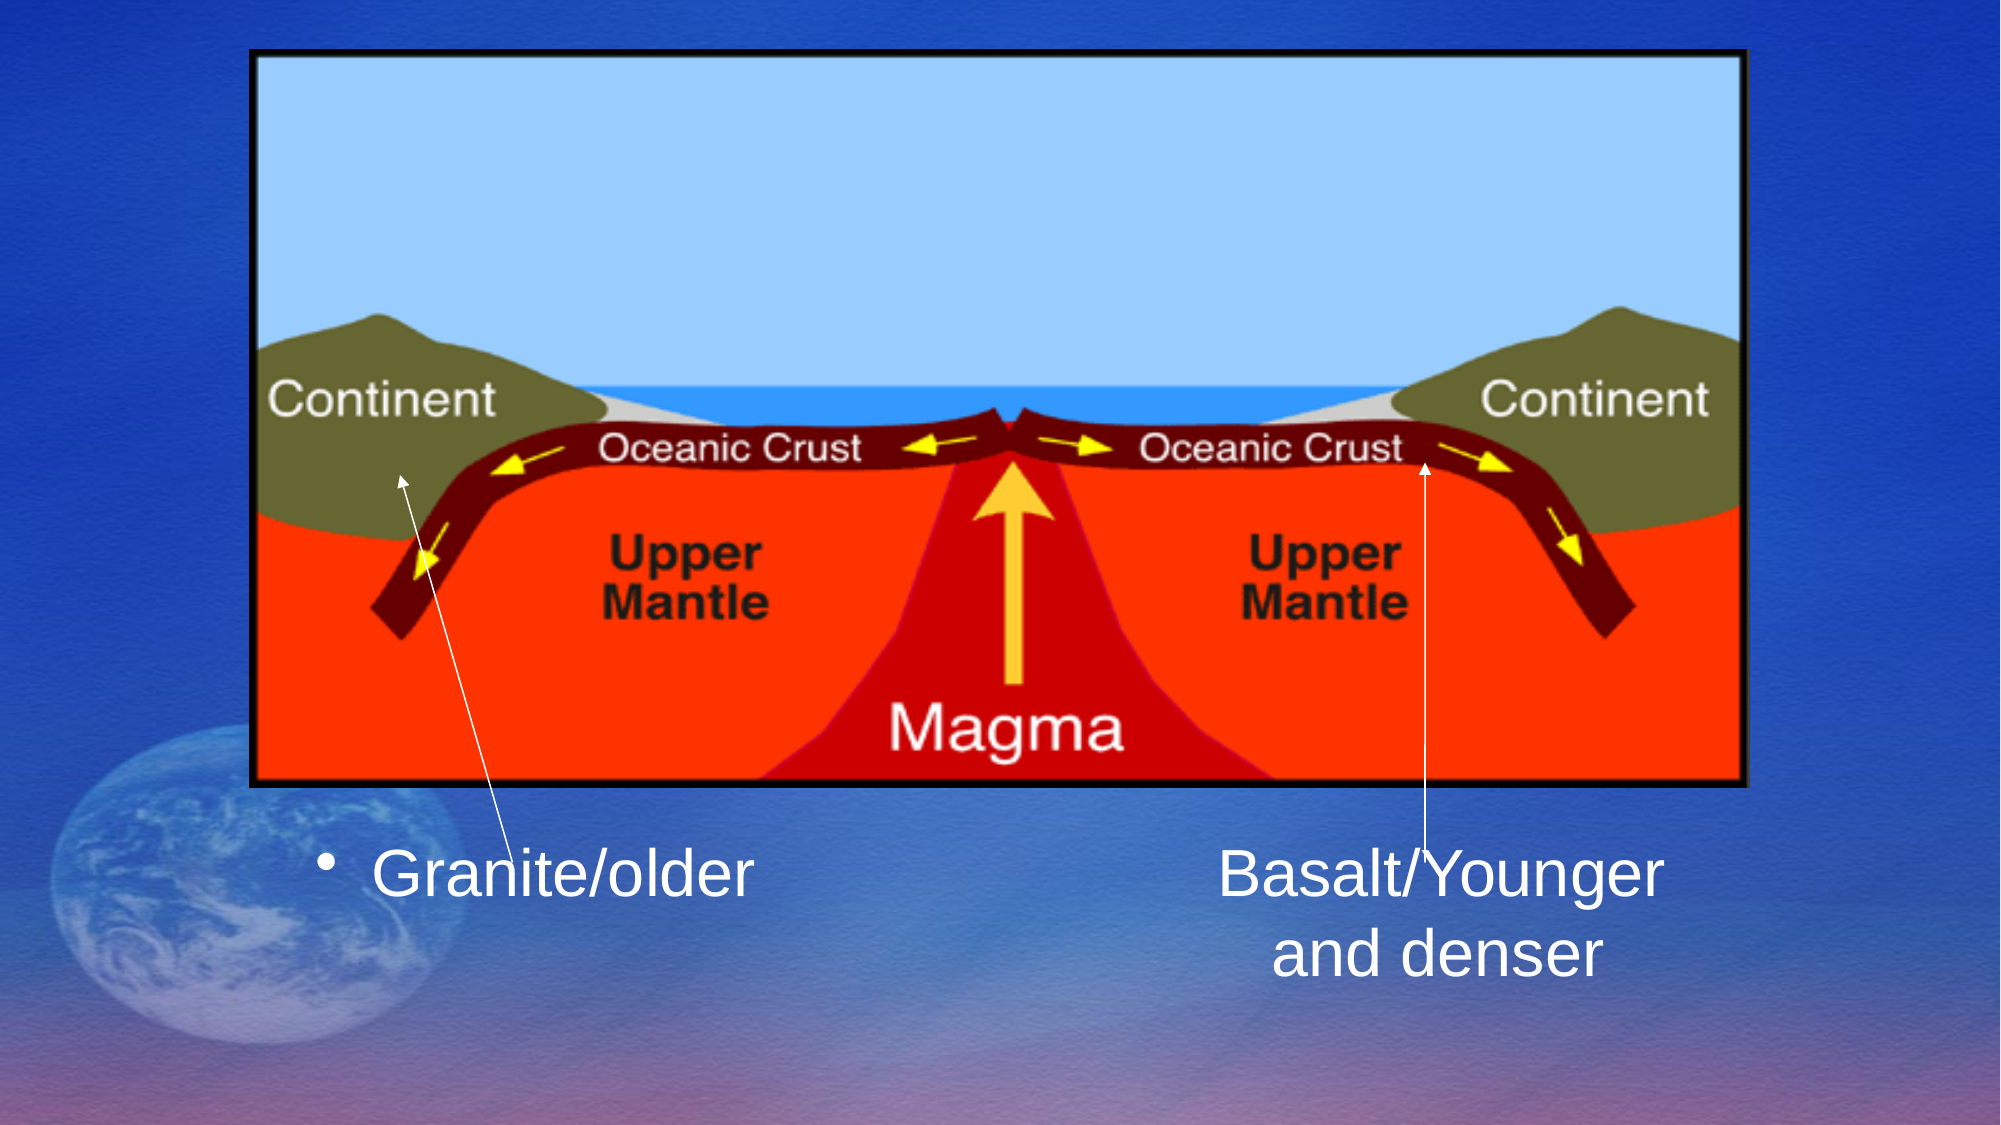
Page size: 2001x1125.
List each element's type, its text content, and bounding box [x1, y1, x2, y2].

list Granite/older Basalt/Younger and denser [300, 796, 1725, 1088]
picture [0, 0, 2001, 1125]
